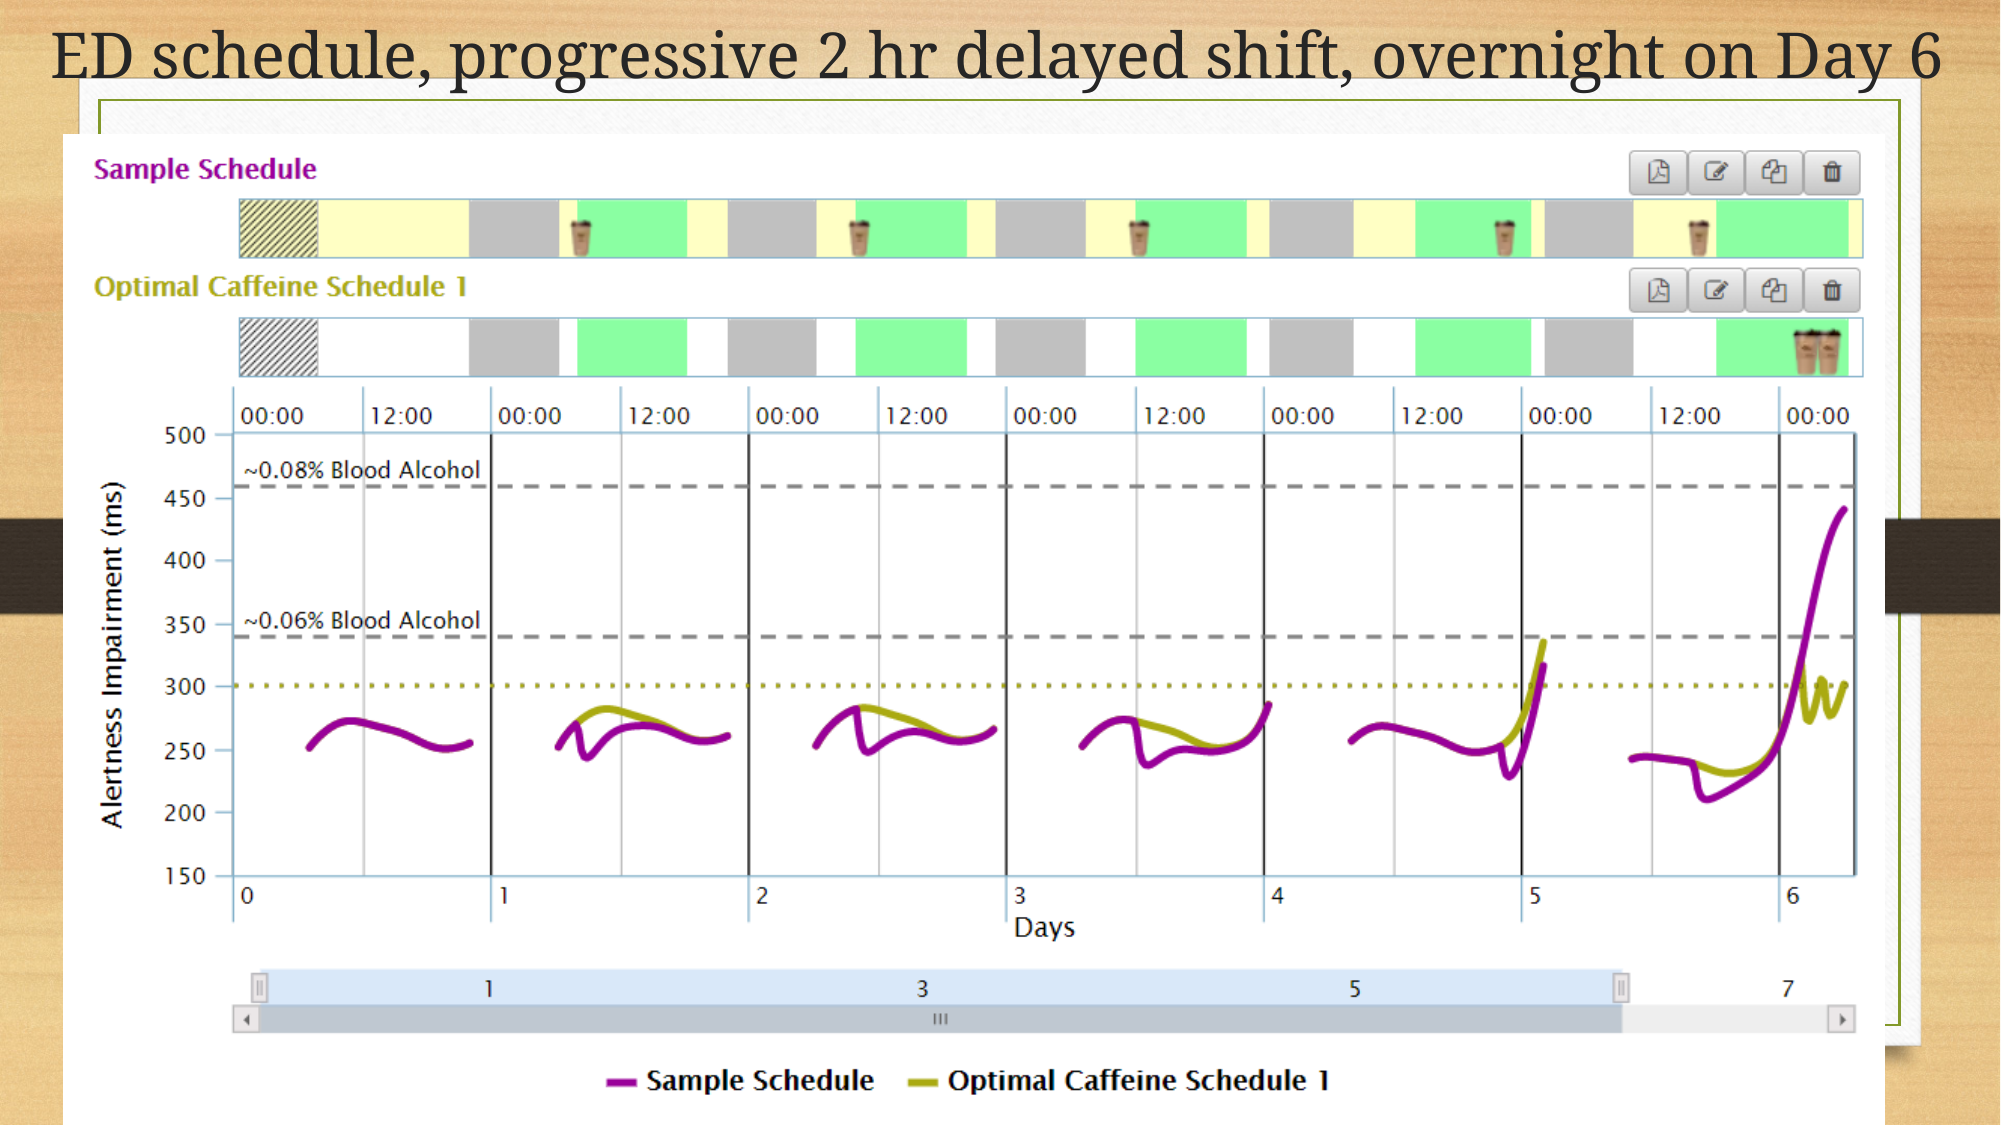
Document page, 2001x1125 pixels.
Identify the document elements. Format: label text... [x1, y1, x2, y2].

picture [0, 0, 2001, 1125]
title ED schedule, progressive 2 hr delayed shift, overnight on Day 6 [0, 0, 1995, 135]
